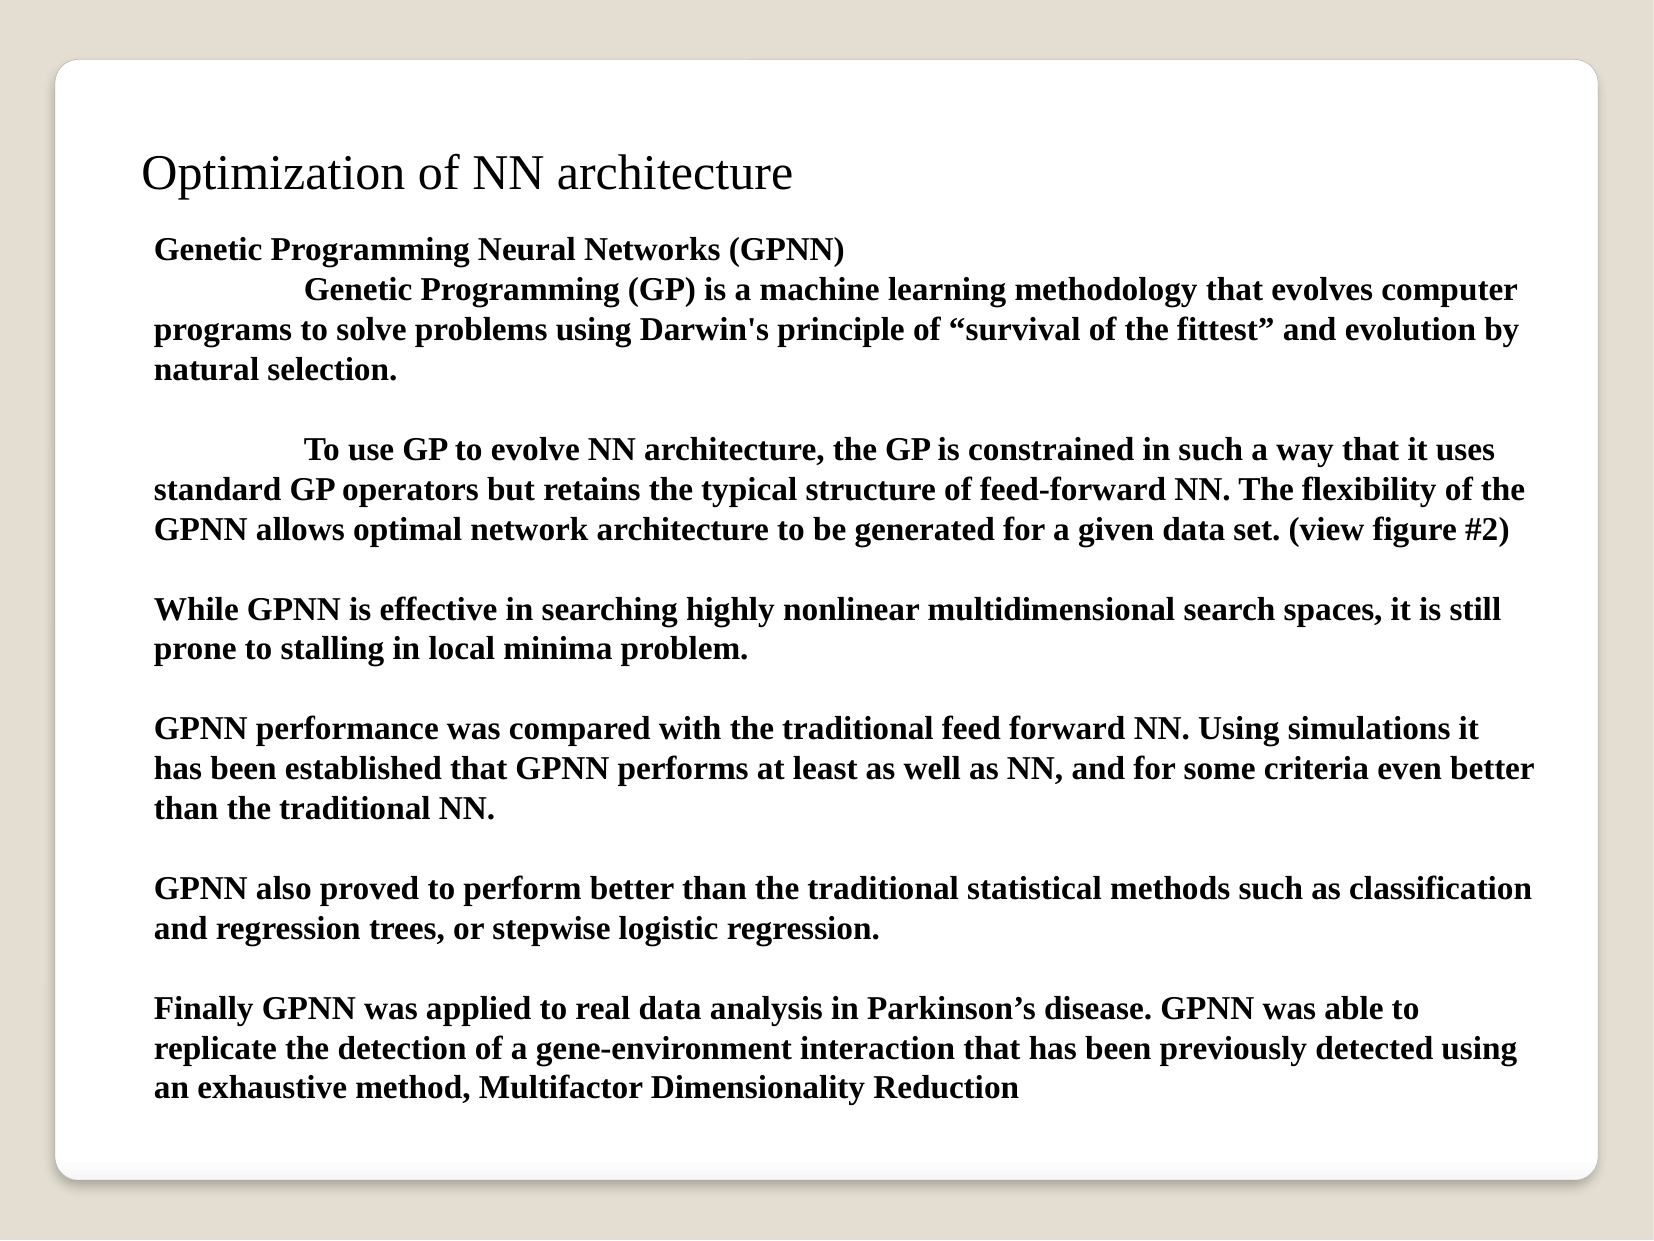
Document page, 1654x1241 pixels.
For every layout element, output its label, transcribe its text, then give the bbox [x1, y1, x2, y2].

text_box Optimization of NN architecture [126, 132, 1252, 208]
text_box Genetic Programming Neural Networks (GPNN) Genetic Programming (GP) is a machine learning methodology that evolves computer programs to solve problems using Darwin's principle of “survival of the fittest” and evolution by natural selection. To use GP to evolve NN architecture, the GP is constrained in such a way that it uses standard GP operators but retains the typical structure of feed-forward NN. The flexibility of the GPNN allows optimal network architecture to be generated for a given data set. (view figure #2) While GPNN is effective in searching highly nonlinear multidimensional search spaces, it is still prone to stalling in local minima problem. GPNN performance was compared with the traditional feed forward NN. Using simulations it has been established that GPNN performs at least as well as NN, and for some criteria even better than the traditional NN. GPNN also proved to perform better than the traditional statistical methods such as classification and regression trees, or stepwise logistic regression. Finally GPNN was applied to real data analysis in Parkinson’s disease. GPNN was able to replicate the detection of a gene-environment interaction that has been previously detected using an exhaustive method, Multifactor Dimensionality Reduction [139, 219, 1552, 1113]
